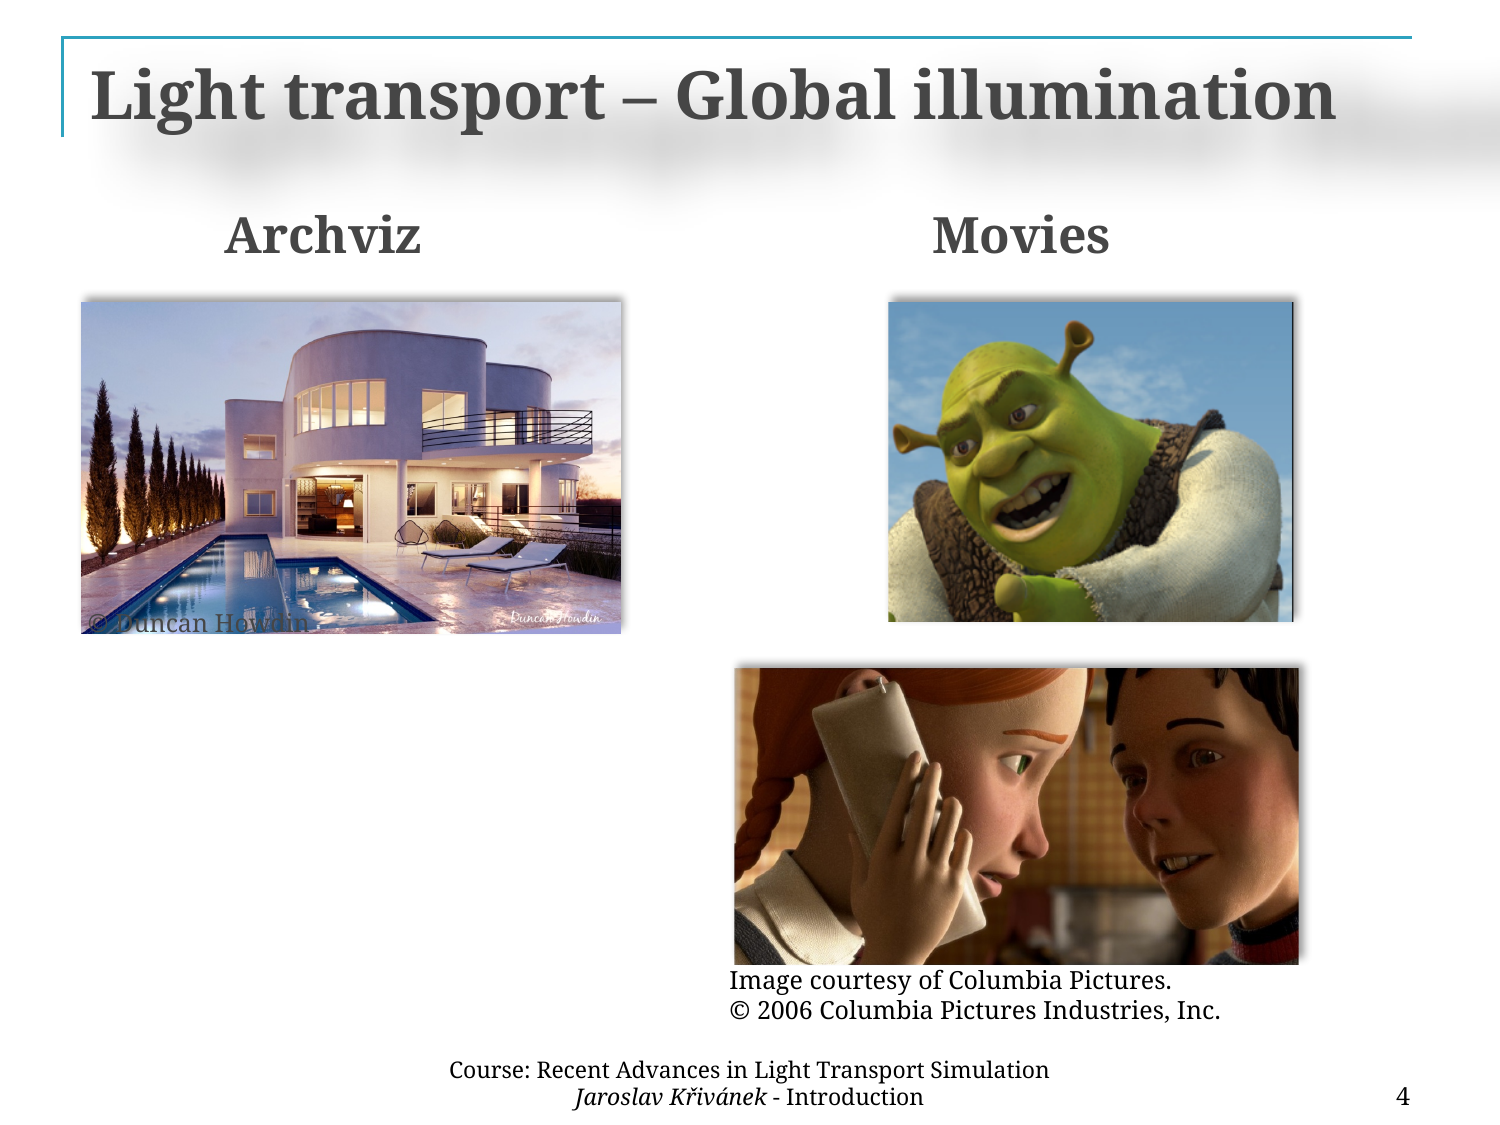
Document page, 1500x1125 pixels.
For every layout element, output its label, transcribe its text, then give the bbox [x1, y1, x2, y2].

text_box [77, 195, 621, 647]
footer Course: Recent Advances in Light Transport Simulation Jaroslav Křivánek - Introduction [229, 1042, 1271, 1118]
slide_number 4 [1074, 1046, 1426, 1123]
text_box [702, 196, 1341, 1034]
title Light transport – Global illumination [74, 45, 1426, 233]
